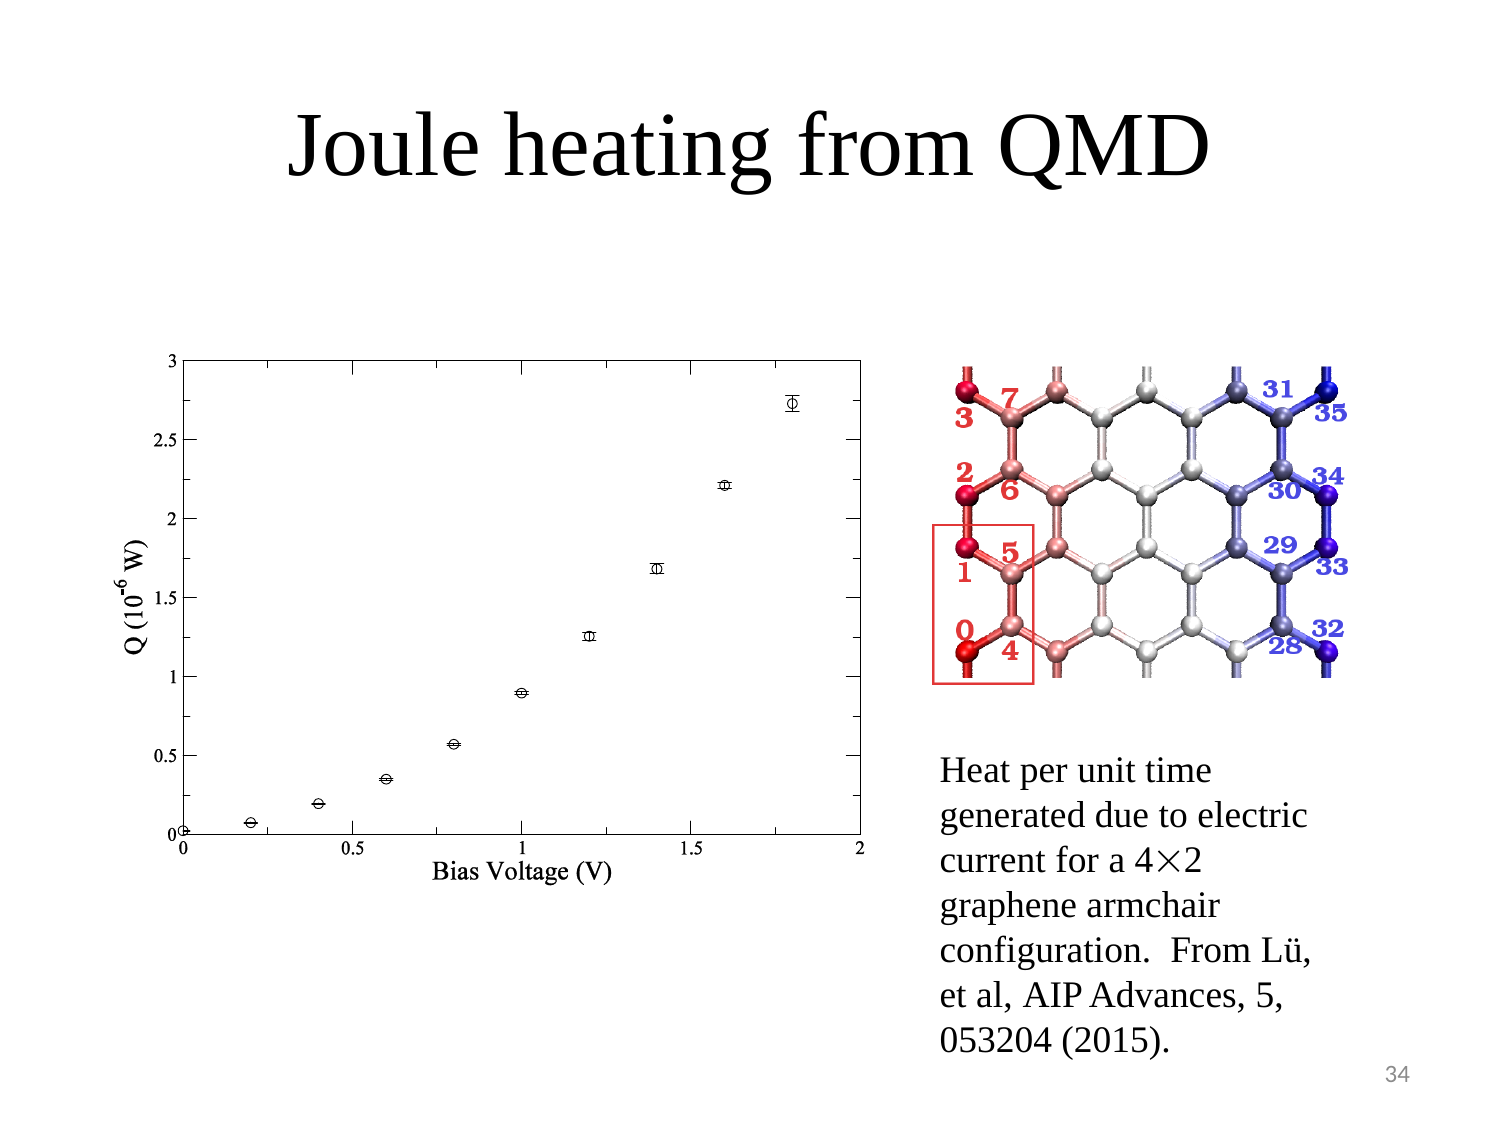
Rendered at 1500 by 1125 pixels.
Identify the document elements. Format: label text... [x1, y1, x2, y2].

picture [112, 352, 866, 888]
text_box Heat per unit time generated due to electric current for a 42 graphene armchair configuration. From Lü, et al, AIP Advances, 5, 053204 (2015). [924, 737, 1363, 1068]
slide_number 34 [1074, 1042, 1425, 1103]
title Joule heating from QMD [75, 45, 1425, 233]
picture [924, 362, 1351, 713]
